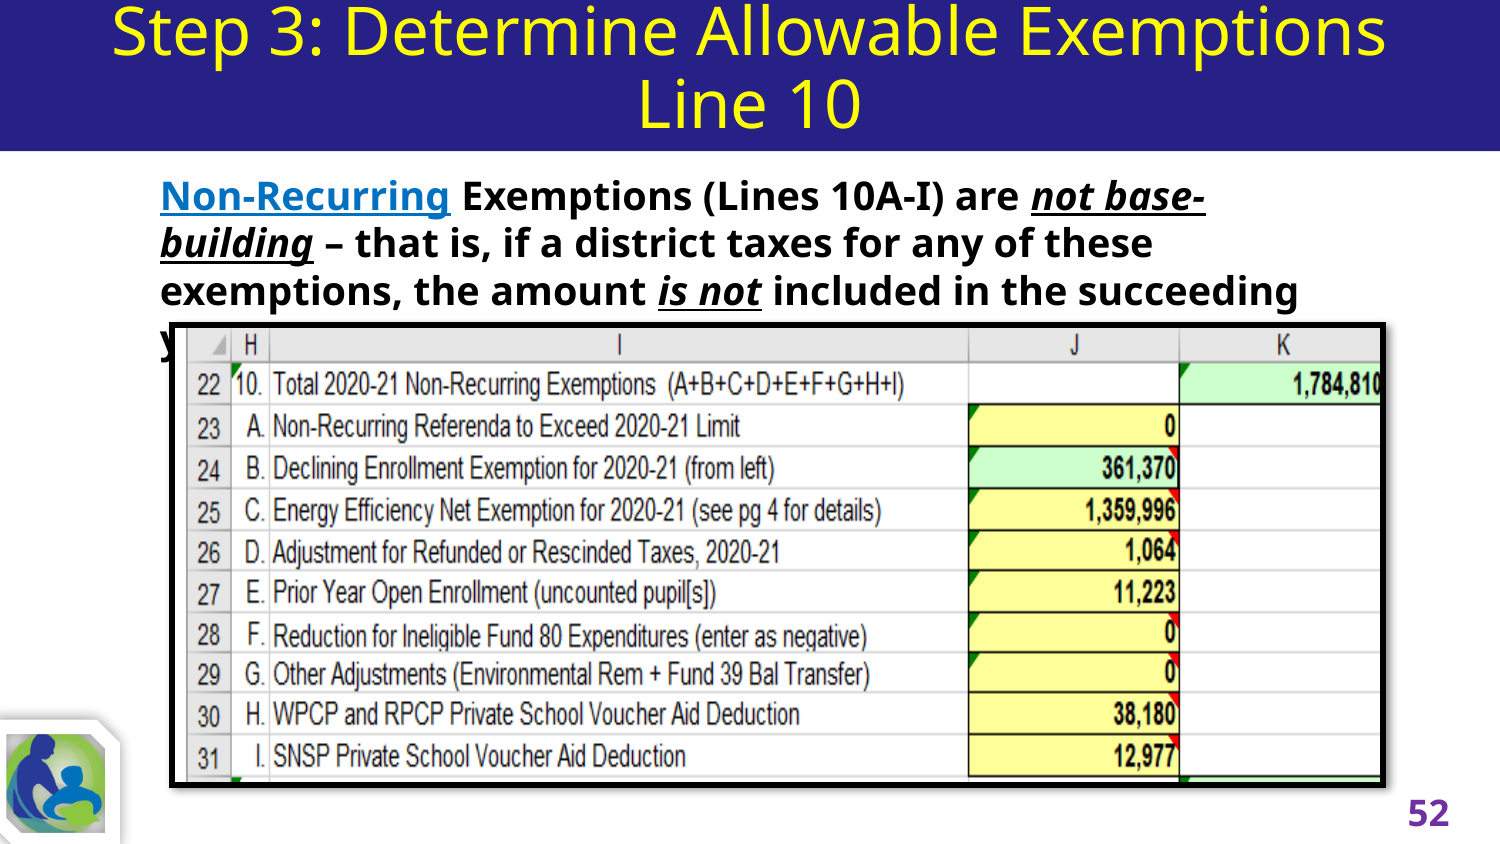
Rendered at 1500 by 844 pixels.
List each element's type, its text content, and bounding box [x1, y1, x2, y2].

picture [7, 735, 105, 832]
picture [175, 328, 1381, 782]
title Step 3: Determine Allowable Exemptions Line 10 [0, 0, 1500, 141]
slide_number 52 [1127, 782, 1465, 827]
list Non-Recurring Exemptions (Lines 10A-I) are not base-building – that is, if a district taxes for any of these exemptions, the amount is not included in the succeeding year’s base. [136, 163, 1333, 310]
